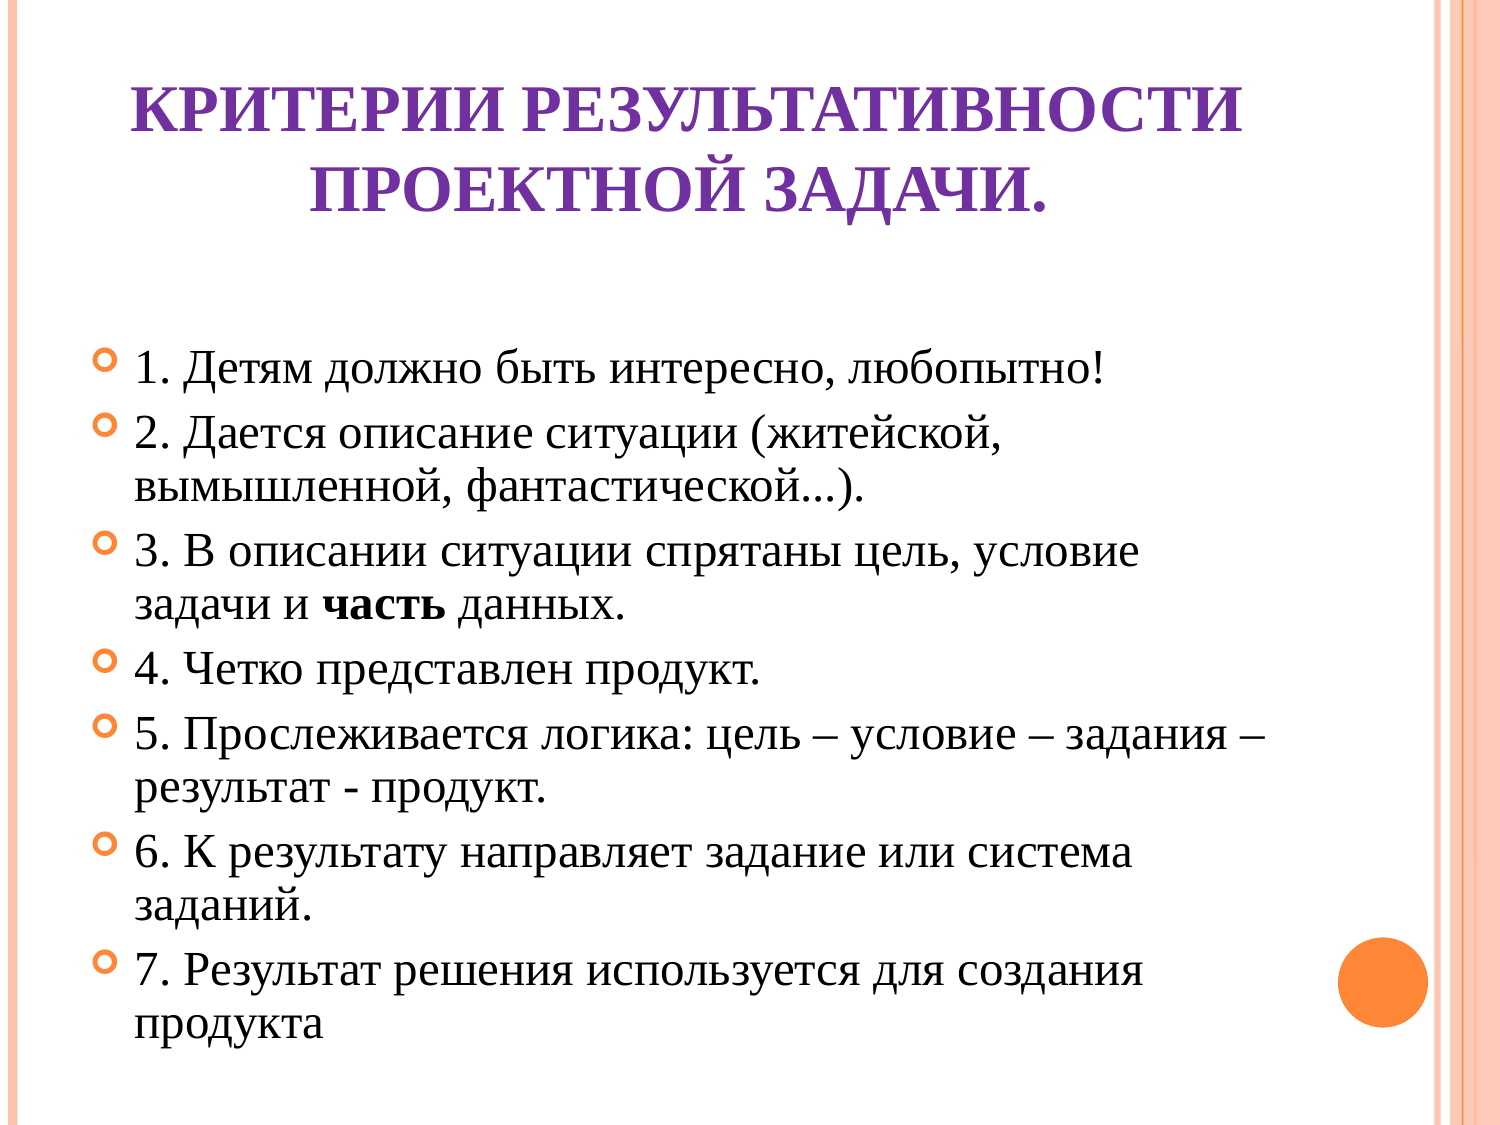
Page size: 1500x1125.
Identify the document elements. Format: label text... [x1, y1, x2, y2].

text_box КРИТЕРИИ РЕЗУЛЬТАТИВНОСТИ ПРОЕКТНОЙ ЗАДАЧИ. [74, 45, 1300, 233]
text_box 1. Детям должно быть интересно, любопытно! 2. Дается описание ситуации (житейской, вымышленной, фантастической...). 3. В описании ситуации спрятаны цель, условие задачи и часть данных. 4. Четко представлен продукт. 5. Прослеживается логика: цель – условие – задания – результат - продукт. 6. К результату направляет задание или система заданий. 7. Результат решения используется для создания продукта [74, 262, 1300, 1062]
